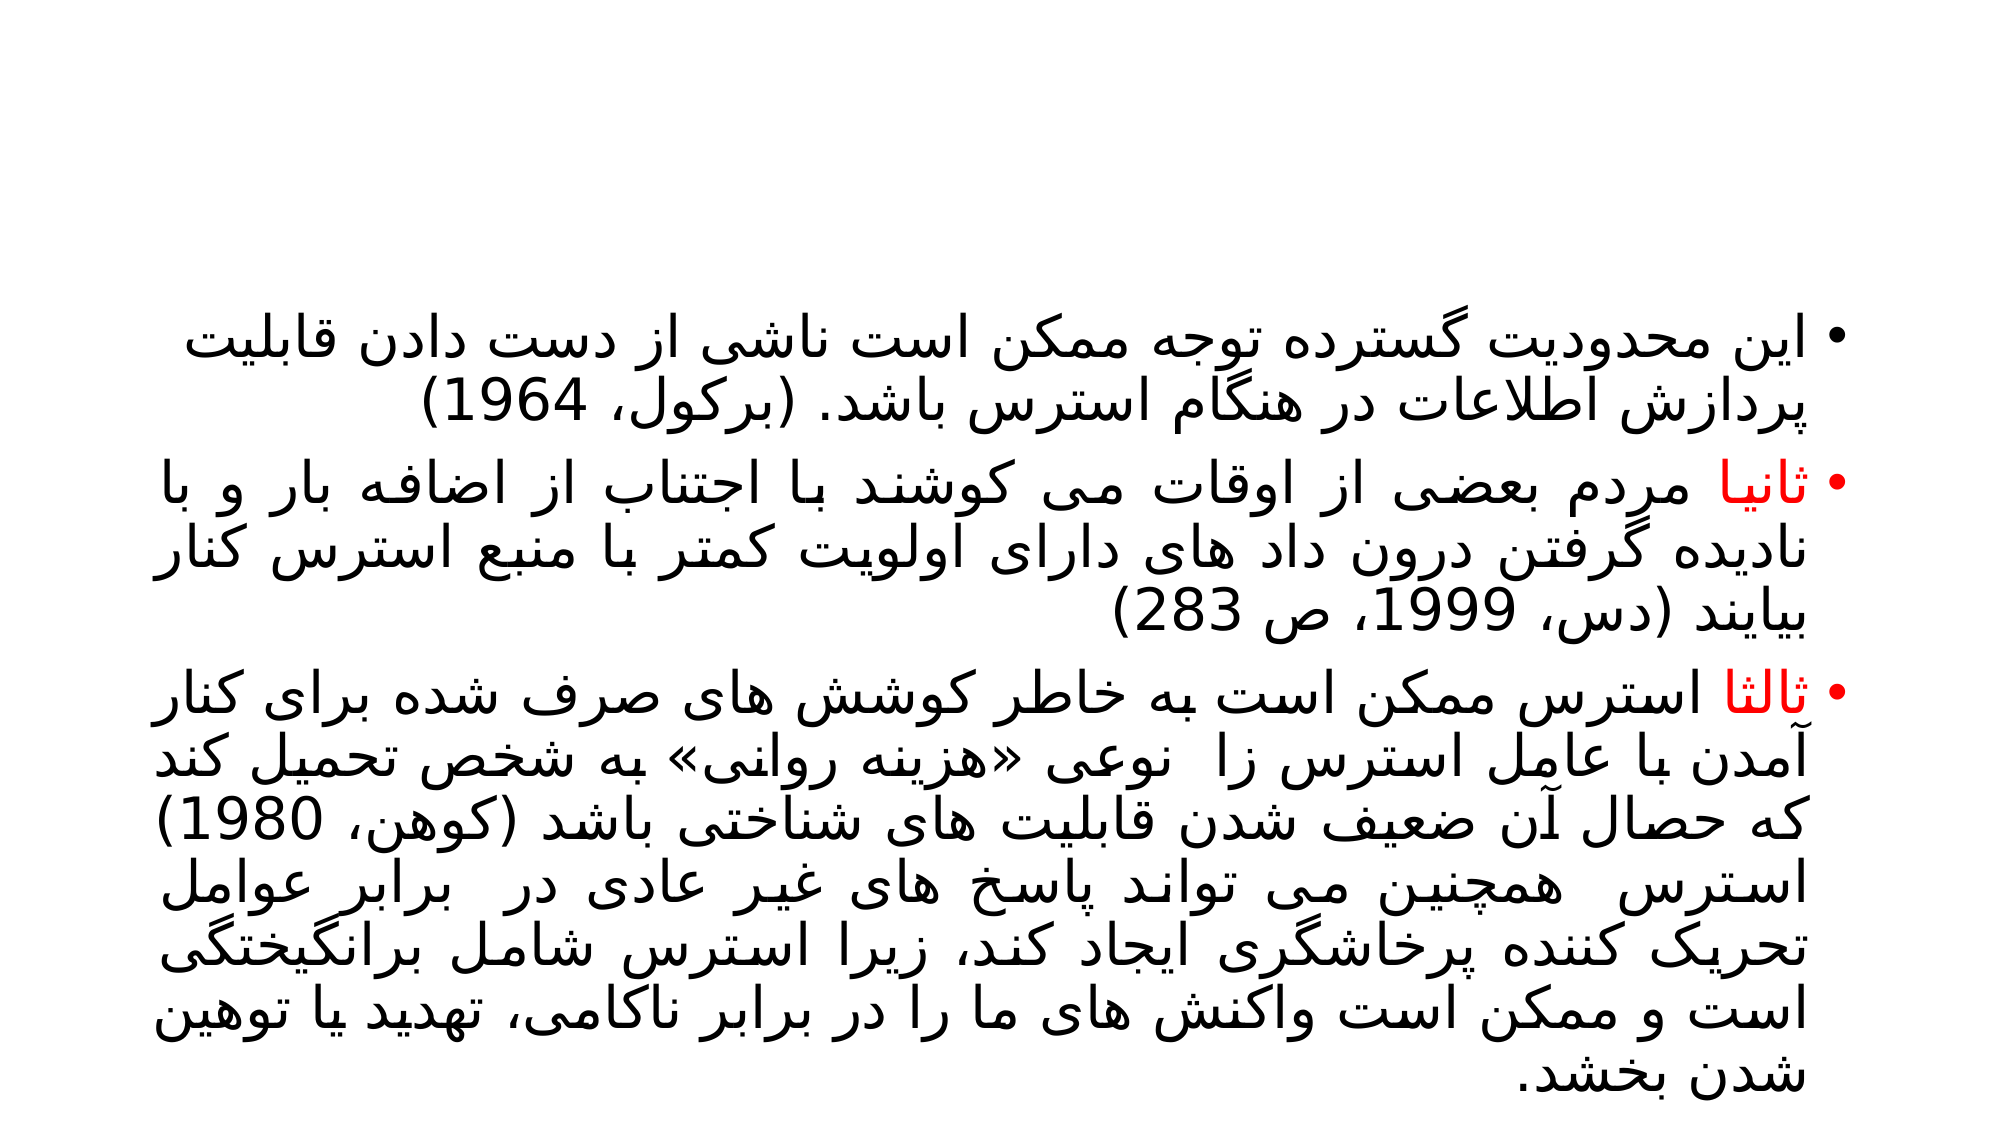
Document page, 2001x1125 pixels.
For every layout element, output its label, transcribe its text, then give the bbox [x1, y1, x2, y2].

list این محدودیت گسترده توجه ممکن است ناشی از دست دادن قابلیت پردازش اطلاعات در هنگام استرس باشد. (برکول، 1964) ثانیا مردم بعضی از اوقات می کوشند با اجتناب از اضافه بار و با نادیده گرفتن درون داد های دارای اولویت کمتر با منبع استرس کنار بیایند (دس، 1999، ص 283) ثالثا استرس ممکن است به خاطر کوشش های صرف شده برای کنار آمدن با عامل استرس زا نوعی «هزینه روانی» به شخص تحمیل کند که حصال آن ضعیف شدن قابلیت های شناختی باشد (کوهن، 1980) استرس همچنین می تواند پاسخ های غیر عادی در برابر عوامل تحریک کننده پرخاشگری ایجاد کند، زیرا استرس شامل برانگیختگی است و ممکن است واکنش های ما را در برابر ناکامی، تهدید یا توهین شدن بخشد. [137, 299, 1863, 1014]
